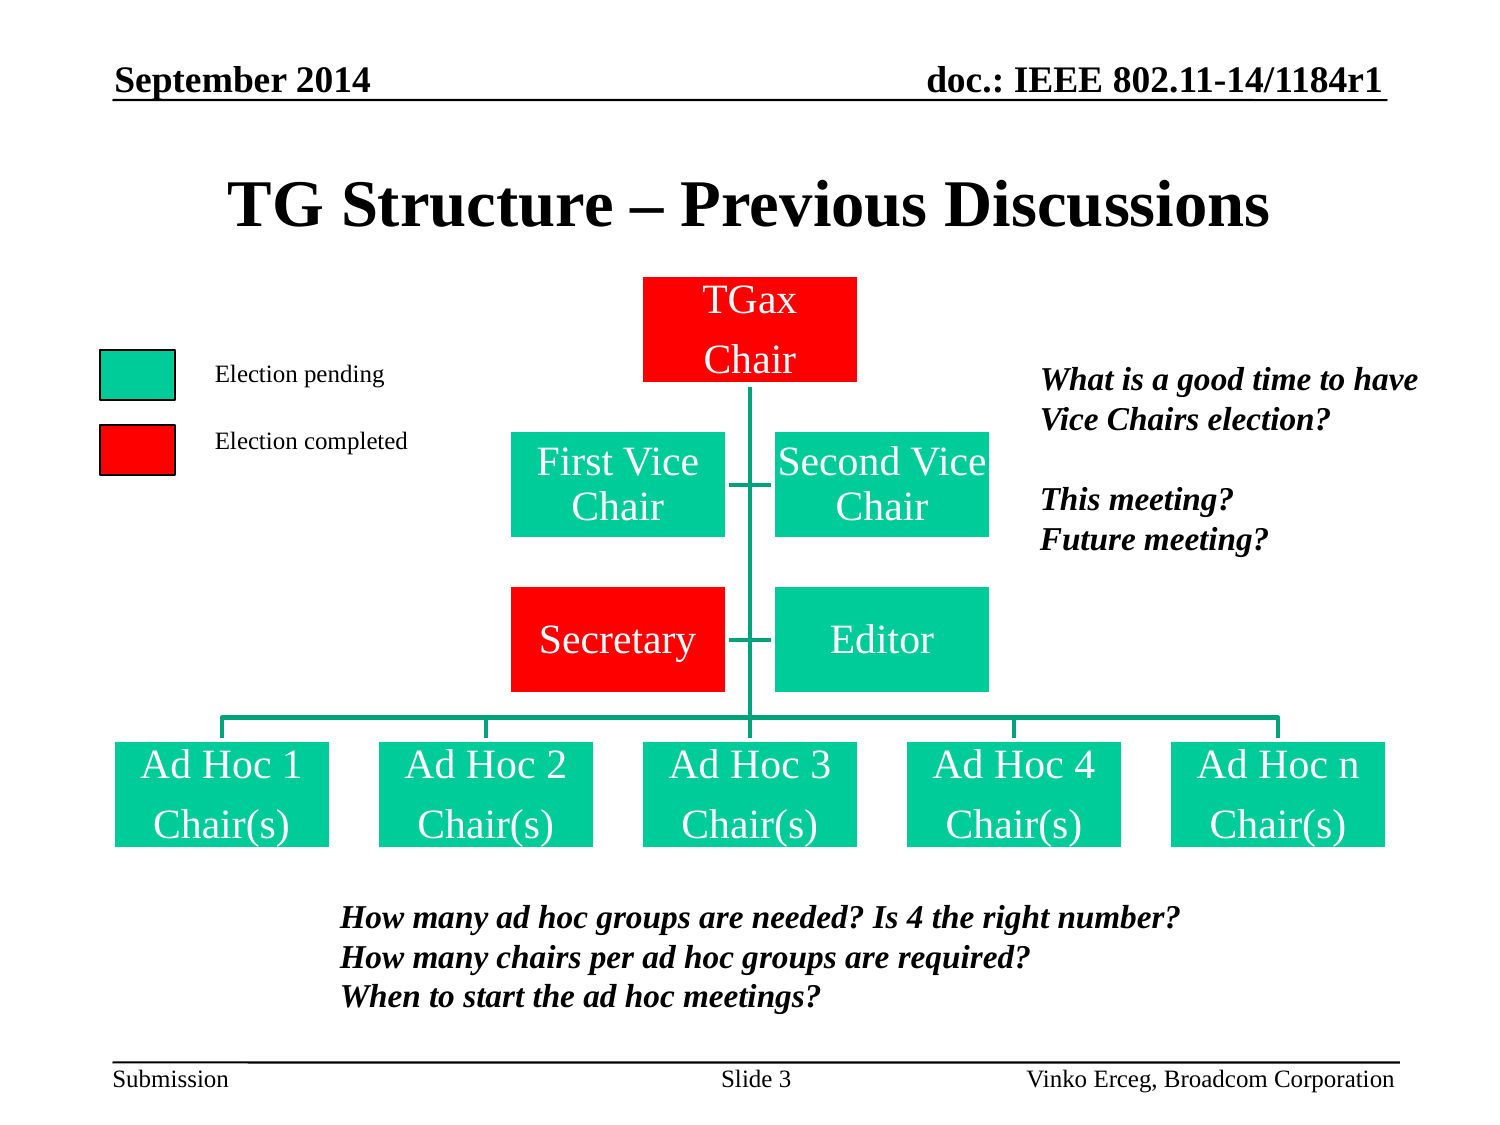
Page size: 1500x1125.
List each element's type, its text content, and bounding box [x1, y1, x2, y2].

title TG Structure – Previous Discussions [112, 112, 1388, 224]
text_box What is a good time to have Vice Chairs election? This meeting? Future meeting? [1391, 349, 1438, 565]
text_box [99, 350, 107, 400]
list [112, 224, 1388, 901]
slide_number Slide 3 [712, 1061, 800, 1093]
text_box [99, 425, 107, 475]
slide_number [114, 54, 374, 101]
text_box How many ad hoc groups are needed? Is 4 the right number? How many chairs per ad hoc groups are required? When to start the ad hoc meetings? [324, 909, 1200, 1022]
footer Vinko Erceg, Broadcom Corporation [1019, 1061, 1402, 1093]
